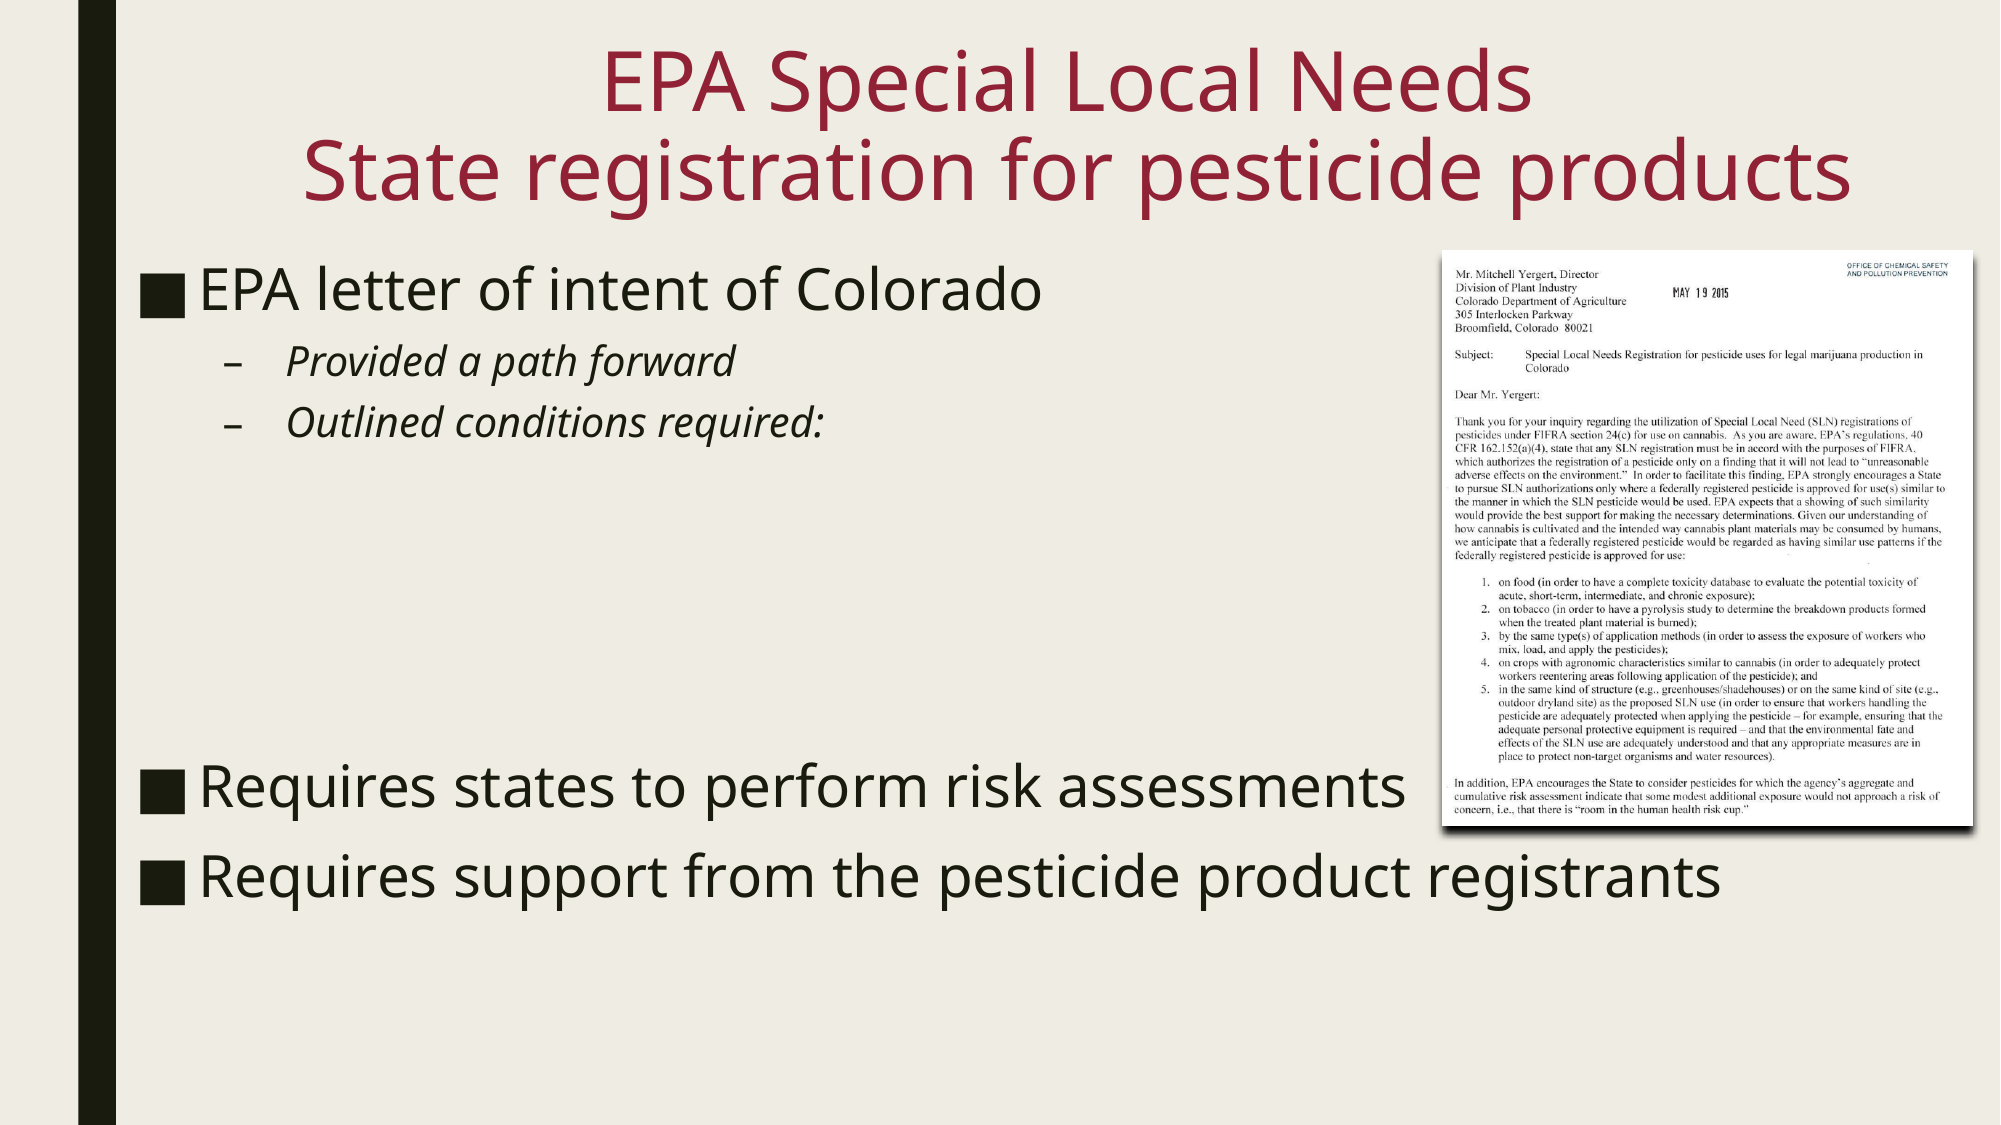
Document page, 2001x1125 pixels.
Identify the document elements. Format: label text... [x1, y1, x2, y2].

picture [1442, 250, 1973, 826]
list EPA letter of intent of Colorado Provided a path forward Outlined conditions required: Requires states to perform risk assessments Requires support from the pesticide product registrants [120, 250, 1781, 1016]
title EPA Special Local Needs State registration for pesticide products [216, 33, 1942, 250]
